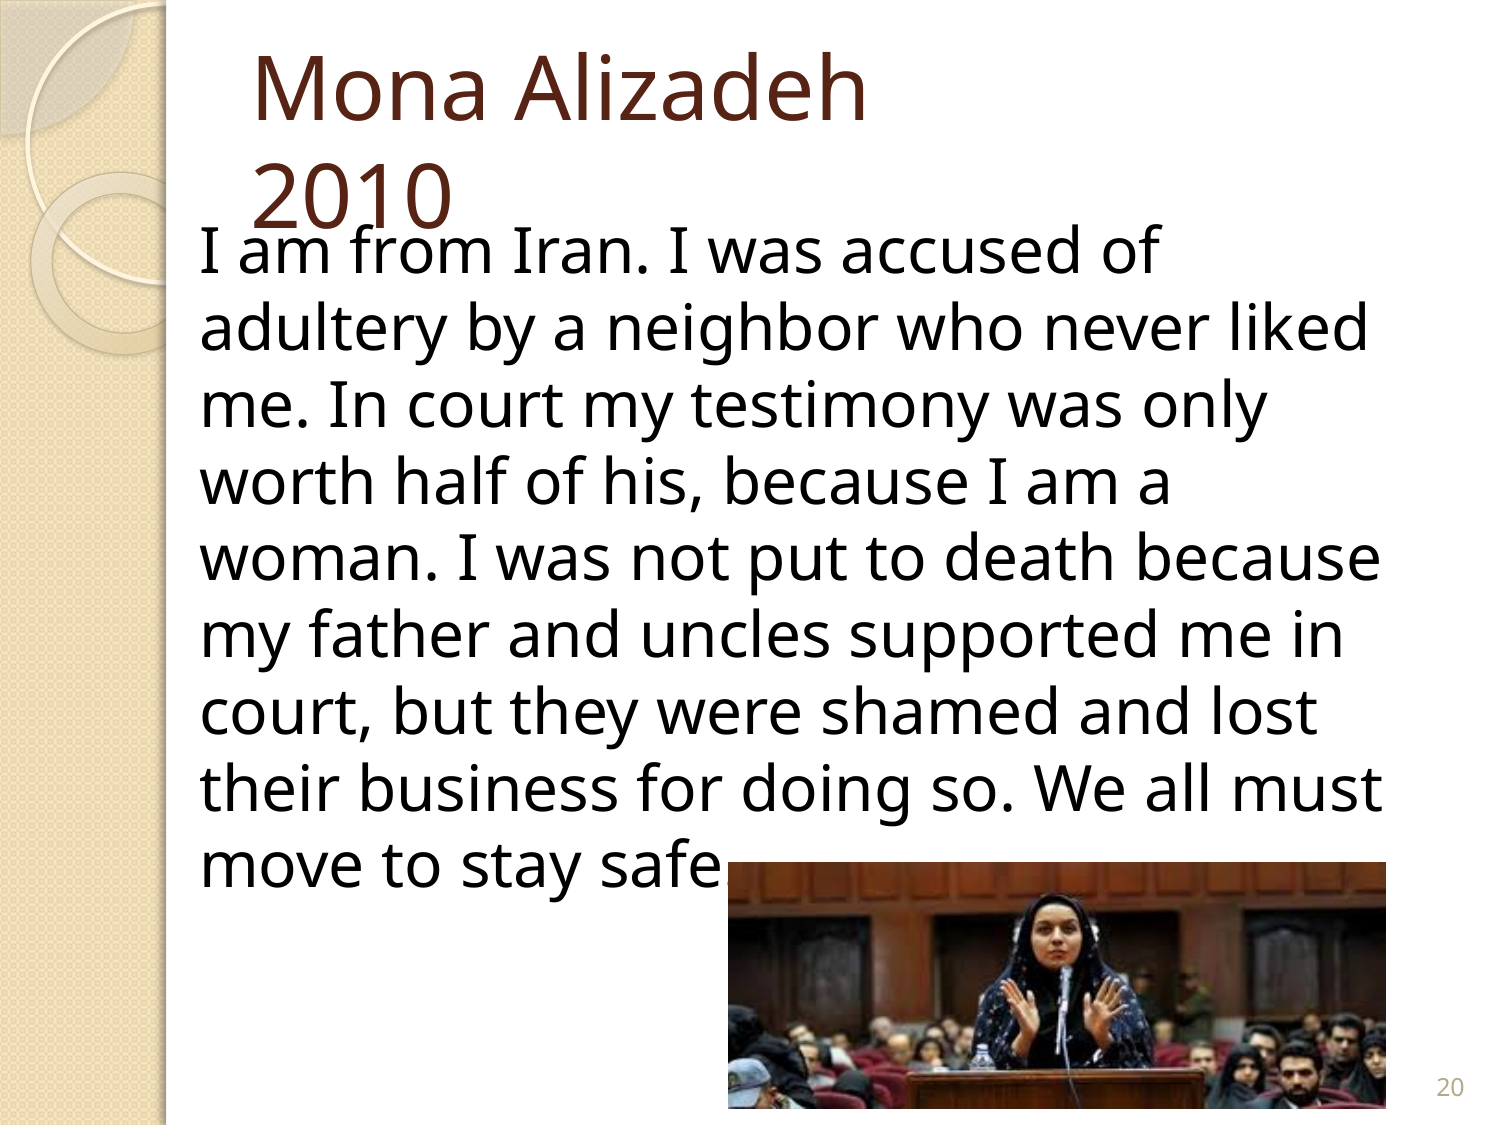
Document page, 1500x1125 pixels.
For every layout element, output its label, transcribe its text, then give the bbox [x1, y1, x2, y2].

picture [727, 861, 1386, 1109]
slide_number 20 [1413, 1034, 1488, 1113]
title Mona Alizadeh 2010 [235, 45, 1466, 233]
list I am from Iran. I was accused of adultery by a neighbor who never liked me. In court my testimony was only worth half of his, because I am a woman. I was not put to death because my father and uncles supported me in court, but they were shamed and lost their business for doing so. We all must move to stay safe. [171, 202, 1402, 990]
